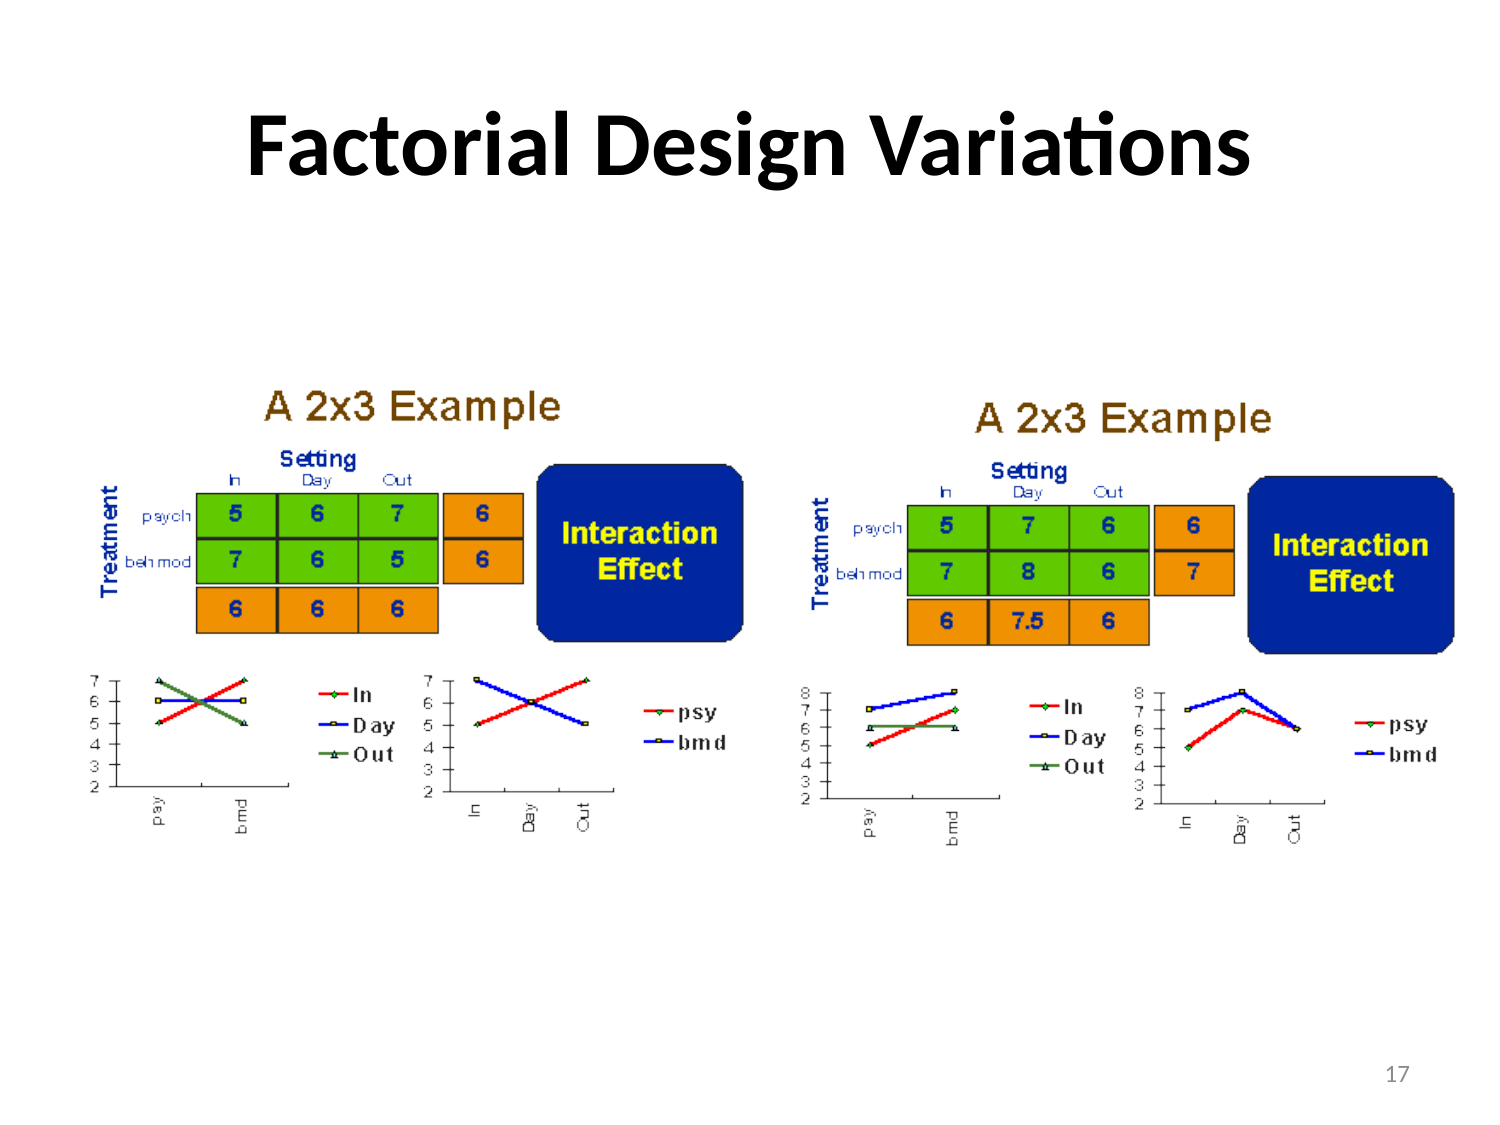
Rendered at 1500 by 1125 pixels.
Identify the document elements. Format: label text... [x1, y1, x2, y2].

slide_number 17 [1074, 1042, 1425, 1103]
title Factorial Design Variations [75, 45, 1425, 233]
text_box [70, 377, 751, 851]
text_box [780, 389, 1462, 863]
